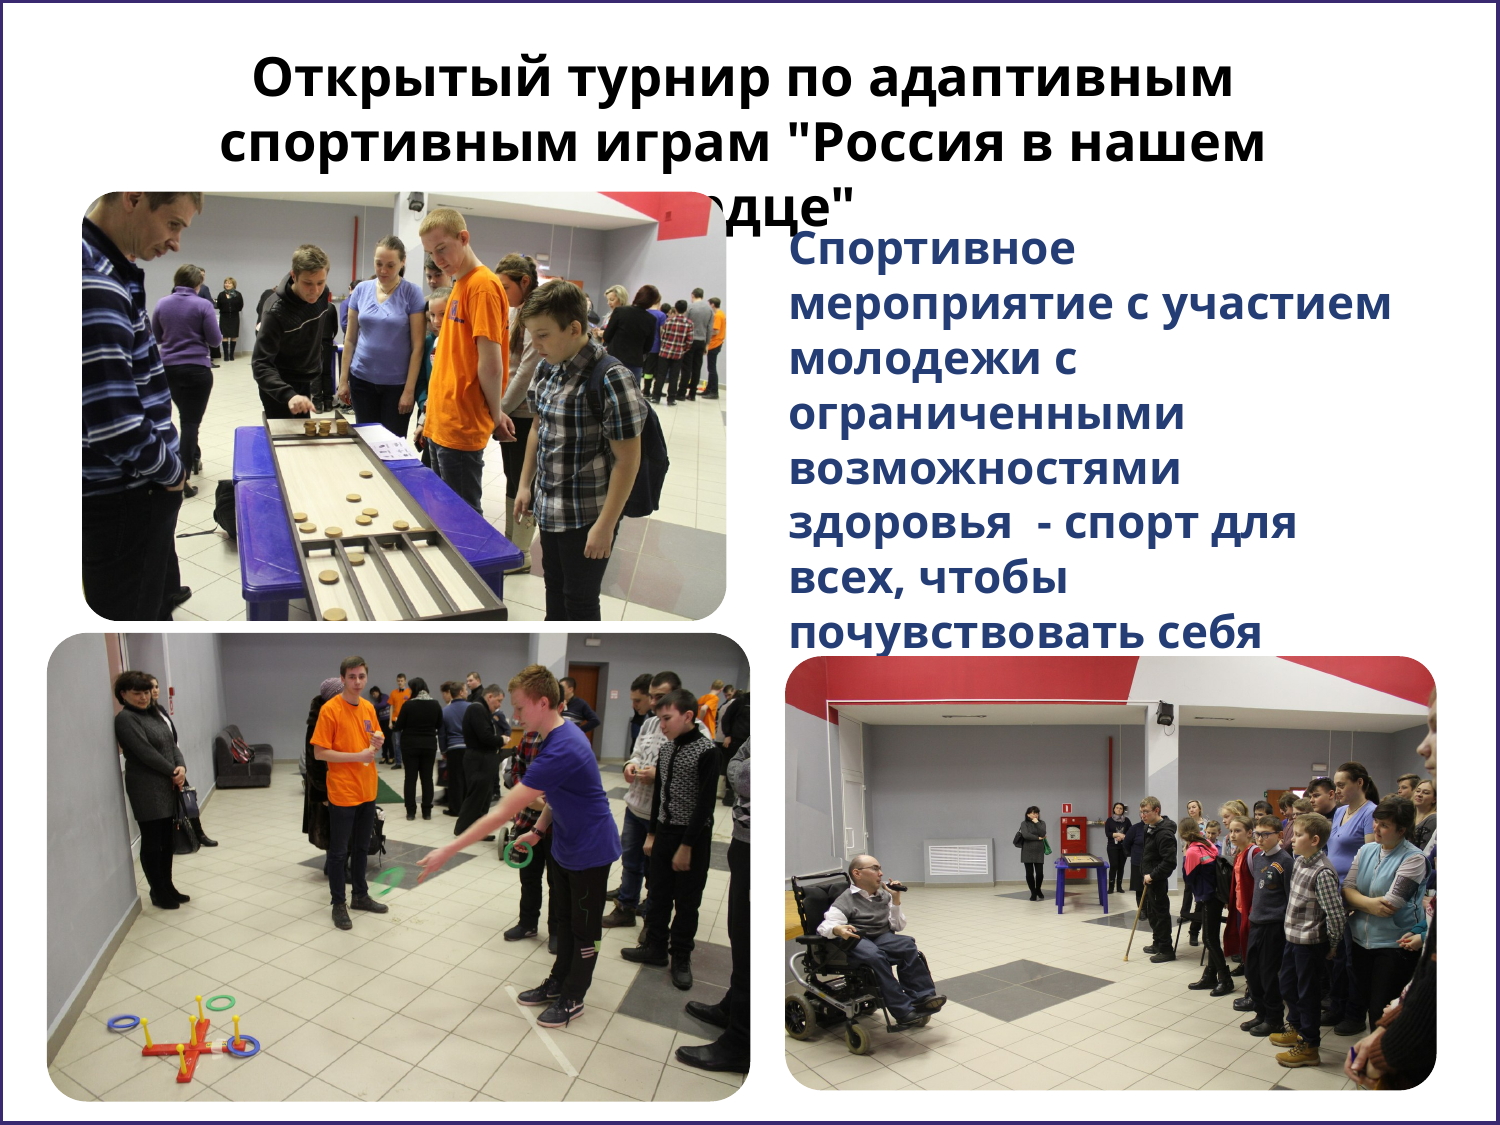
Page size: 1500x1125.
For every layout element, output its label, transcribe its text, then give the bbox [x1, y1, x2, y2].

picture [784, 655, 1437, 1091]
picture [81, 191, 727, 622]
text_box [0, 0, 1500, 1125]
picture [46, 632, 751, 1102]
text_box Открытый турнир по адаптивным спортивным играм "Россия в нашем сердце" [93, 35, 1395, 245]
text_box Спортивное мероприятие с участием молодежи с ограниченными возможностями здоровья - спорт для всех, чтобы почувствовать себя равными [773, 210, 1430, 921]
